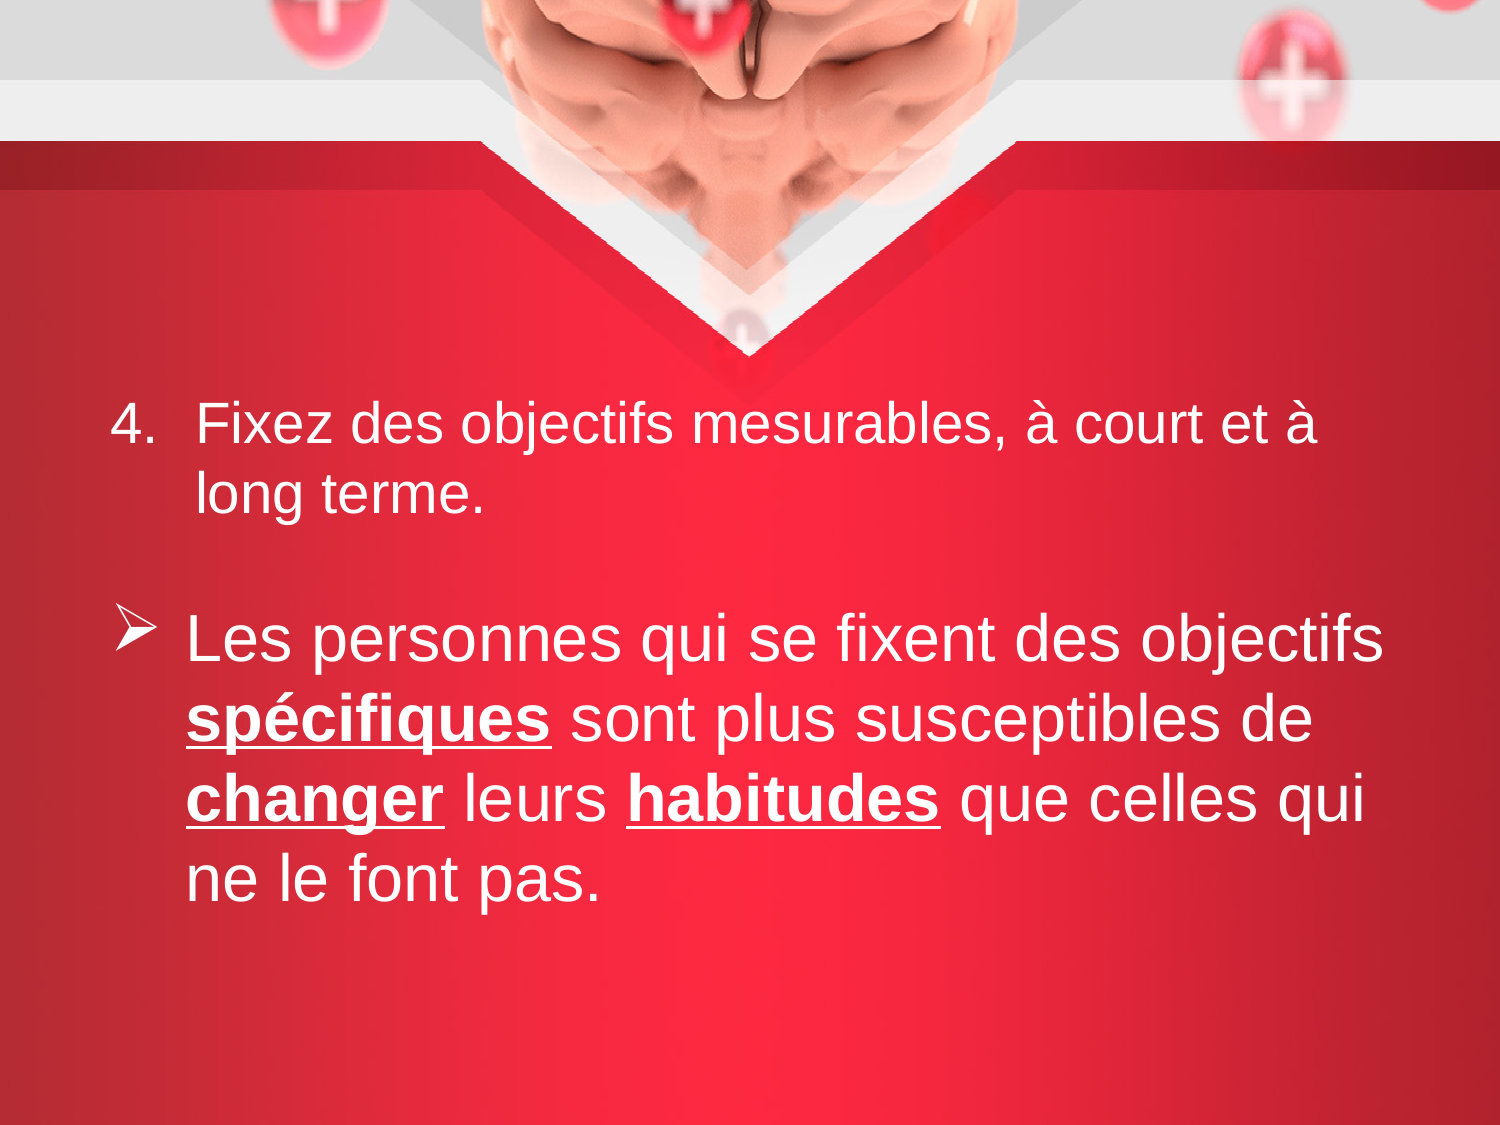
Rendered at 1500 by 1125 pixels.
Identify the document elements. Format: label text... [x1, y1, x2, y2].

text_box Fixez des objectifs mesurables, à court et à long terme. Les personnes qui se fixent des objectifs spécifiques sont plus susceptibles de changer leurs habitudes que celles qui ne le font pas. [95, 377, 1448, 988]
picture [0, 0, 1500, 1125]
